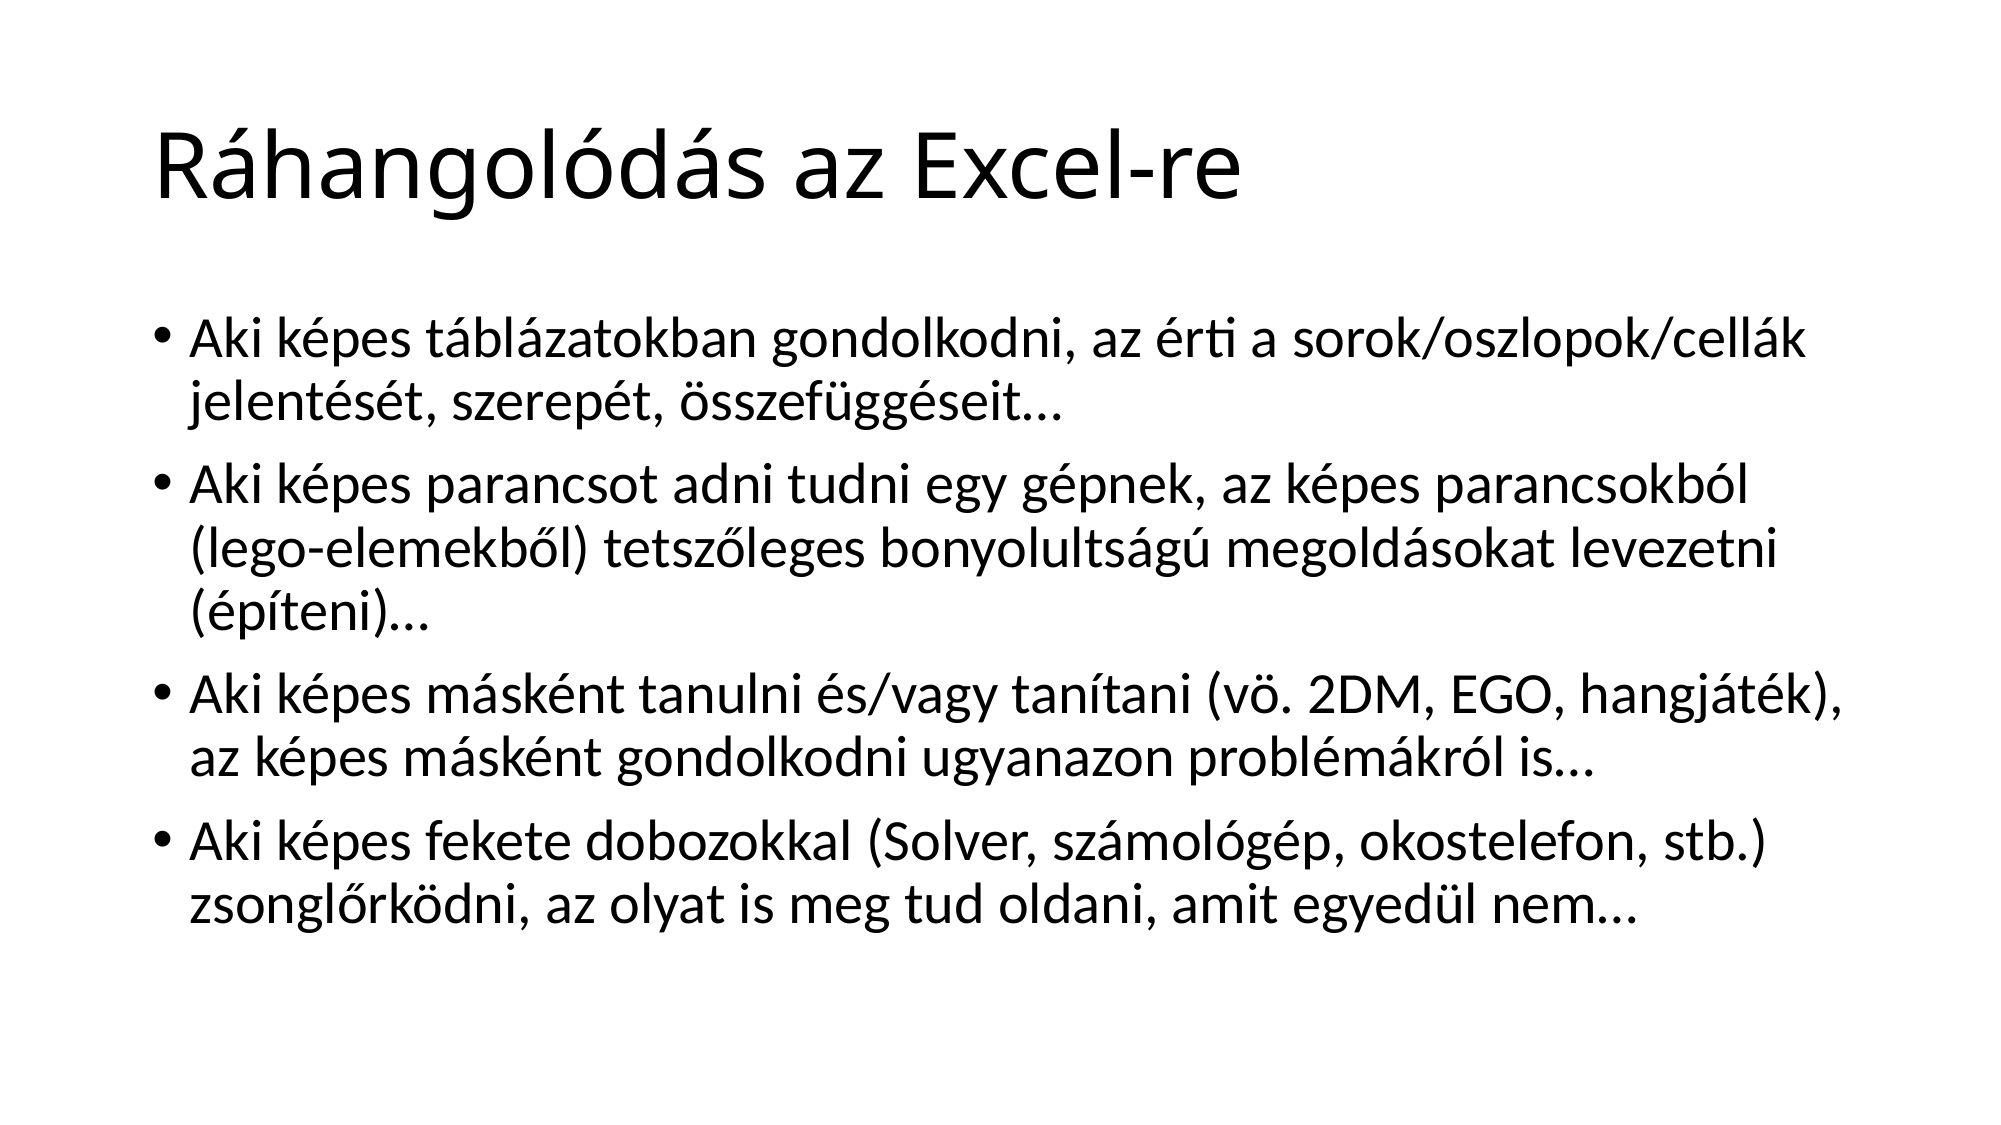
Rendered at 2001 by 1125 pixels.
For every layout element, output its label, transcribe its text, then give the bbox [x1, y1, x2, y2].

title Ráhangolódás az Excel-re [137, 59, 1863, 278]
list Aki képes táblázatokban gondolkodni, az érti a sorok/oszlopok/cellák jelentését, szerepét, összefüggéseit… Aki képes parancsot adni tudni egy gépnek, az képes parancsokból (lego-elemekből) tetszőleges bonyolultságú megoldásokat levezetni (építeni)… Aki képes másként tanulni és/vagy tanítani (vö. 2DM, EGO, hangjáték), az képes másként gondolkodni ugyanazon problémákról is… Aki képes fekete dobozokkal (Solver, számológép, okostelefon, stb.) zsonglőrködni, az olyat is meg tud oldani, amit egyedül nem… [137, 299, 1863, 1014]
